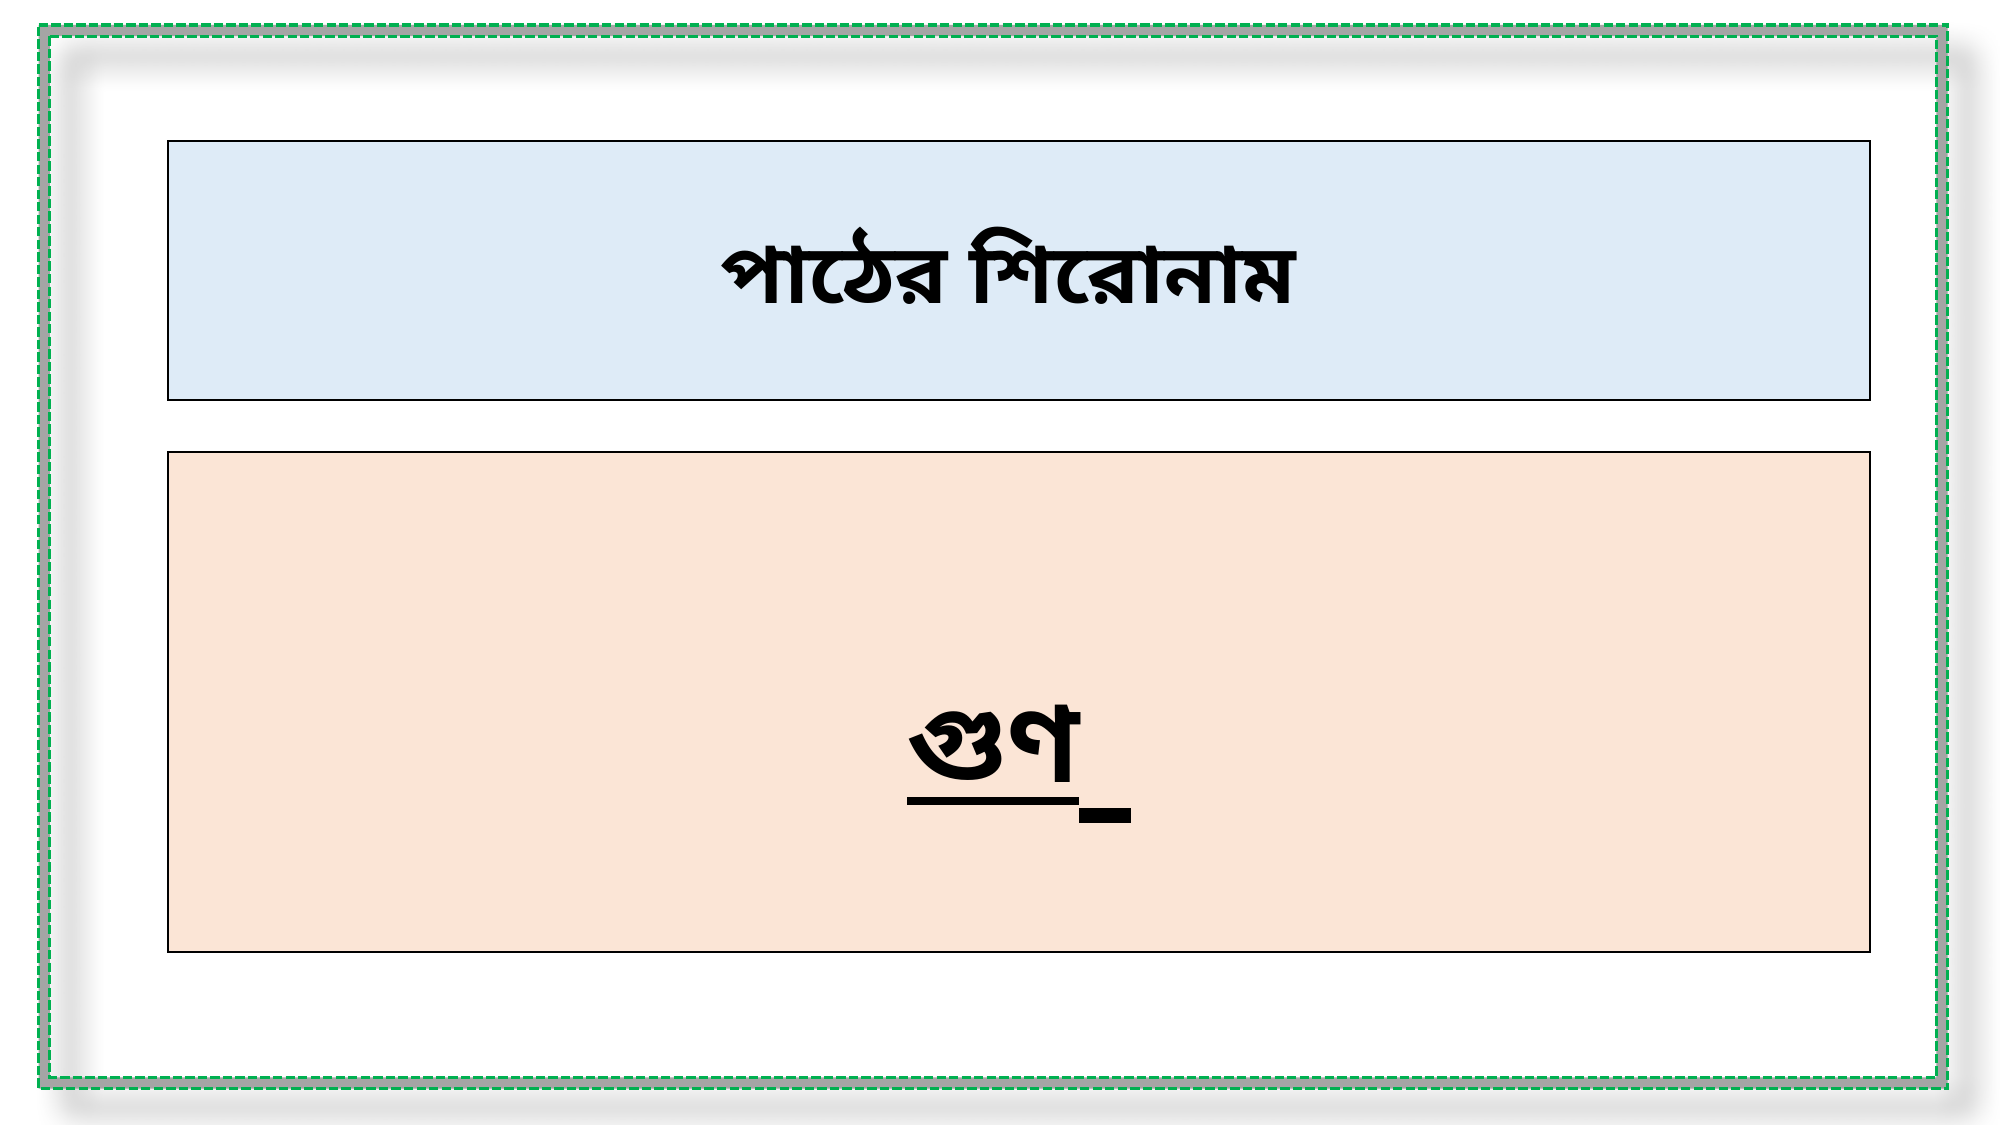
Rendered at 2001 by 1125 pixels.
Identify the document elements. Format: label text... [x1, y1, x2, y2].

text_box পাঠের শিরোনাম [167, 140, 1871, 401]
text_box [38, 24, 1949, 1090]
text_box গুণ [167, 451, 1871, 953]
